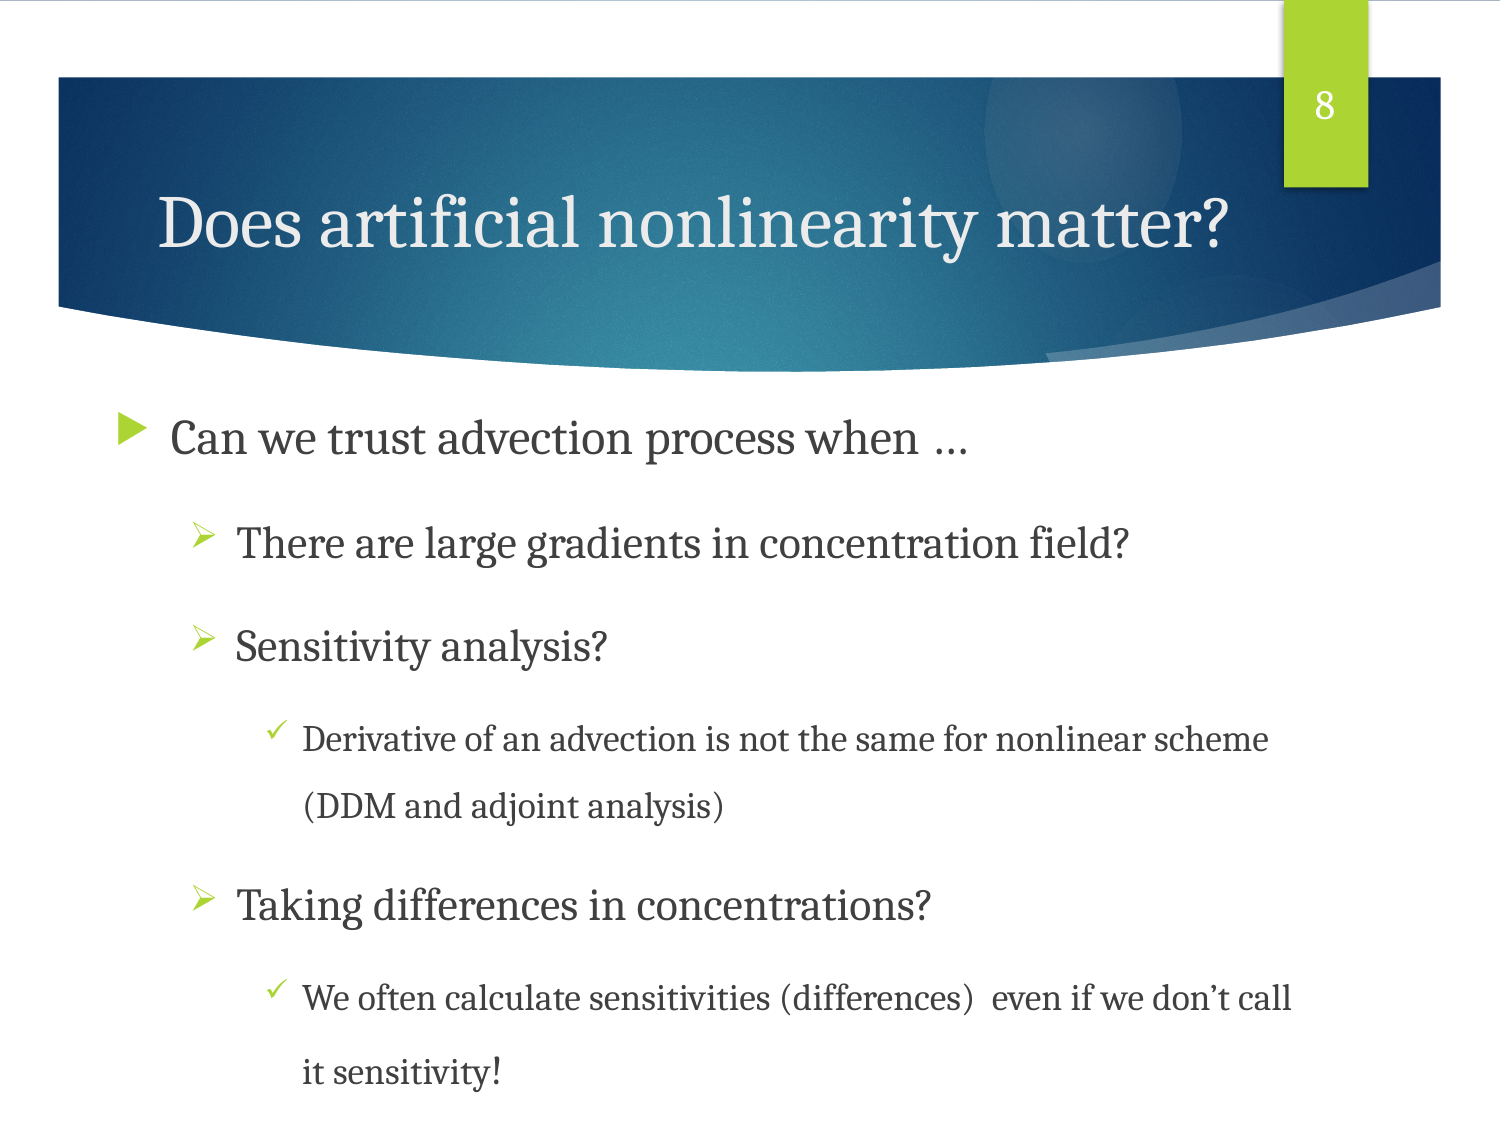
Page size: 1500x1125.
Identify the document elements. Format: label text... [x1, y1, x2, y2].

list Can we trust advection process when … There are large gradients in concentration field? Sensitivity analysis? Derivative of an advection is not the same for nonlinear scheme (DDM and adjoint analysis) Taking differences in concentrations? We often calculate sensitivities (differences) even if we don’t call it sensitivity! [99, 366, 1332, 1035]
title Does artificial nonlinearity matter? [142, 159, 1500, 276]
slide_number 8 [1273, 60, 1377, 136]
